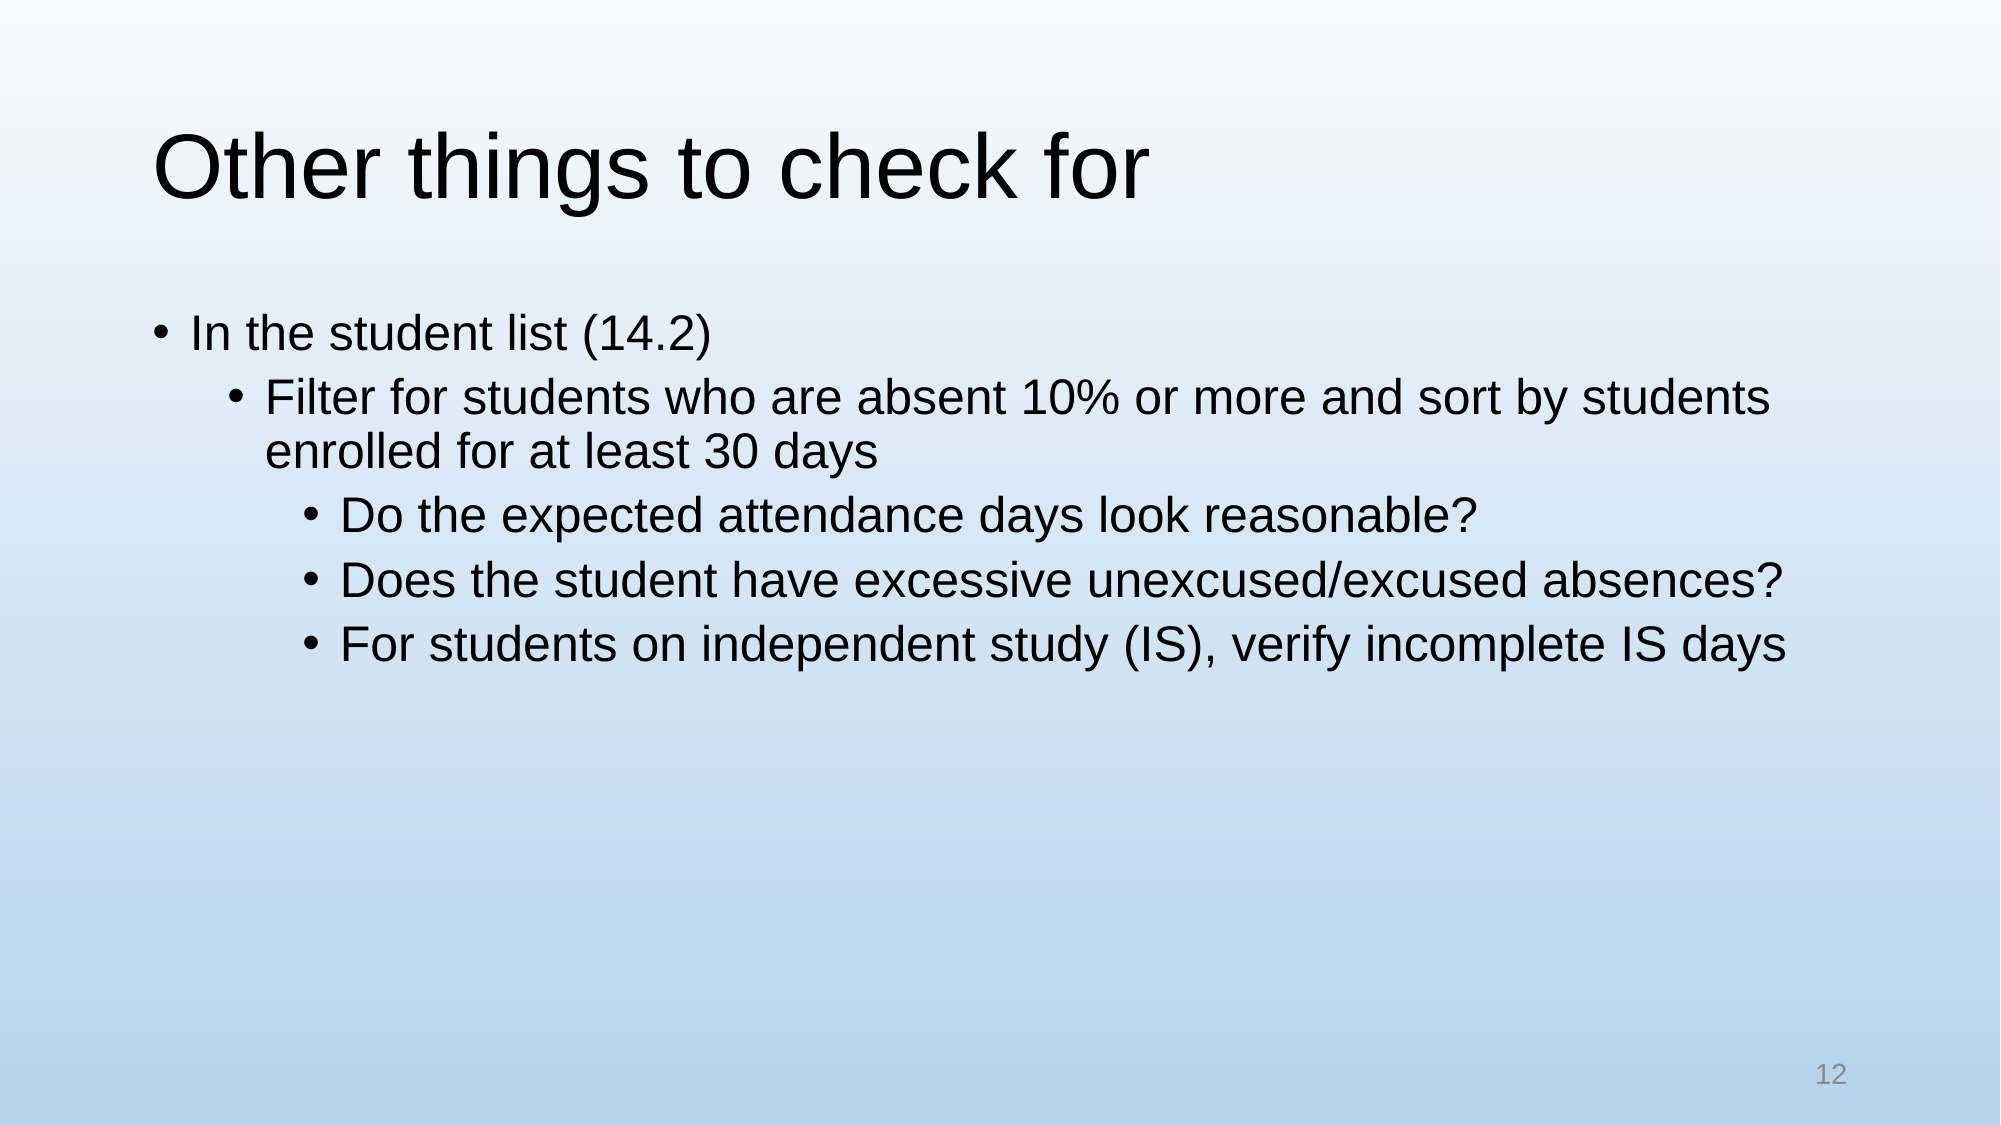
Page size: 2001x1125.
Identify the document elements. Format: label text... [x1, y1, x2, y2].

slide_number 12 [1412, 1042, 1863, 1103]
title Other things to check for [137, 59, 1863, 278]
list In the student list (14.2) Filter for students who are absent 10% or more and sort by students enrolled for at least 30 days Do the expected attendance days look reasonable? Does the student have excessive unexcused/excused absences? For students on independent study (IS), verify incomplete IS days [137, 299, 1863, 1014]
